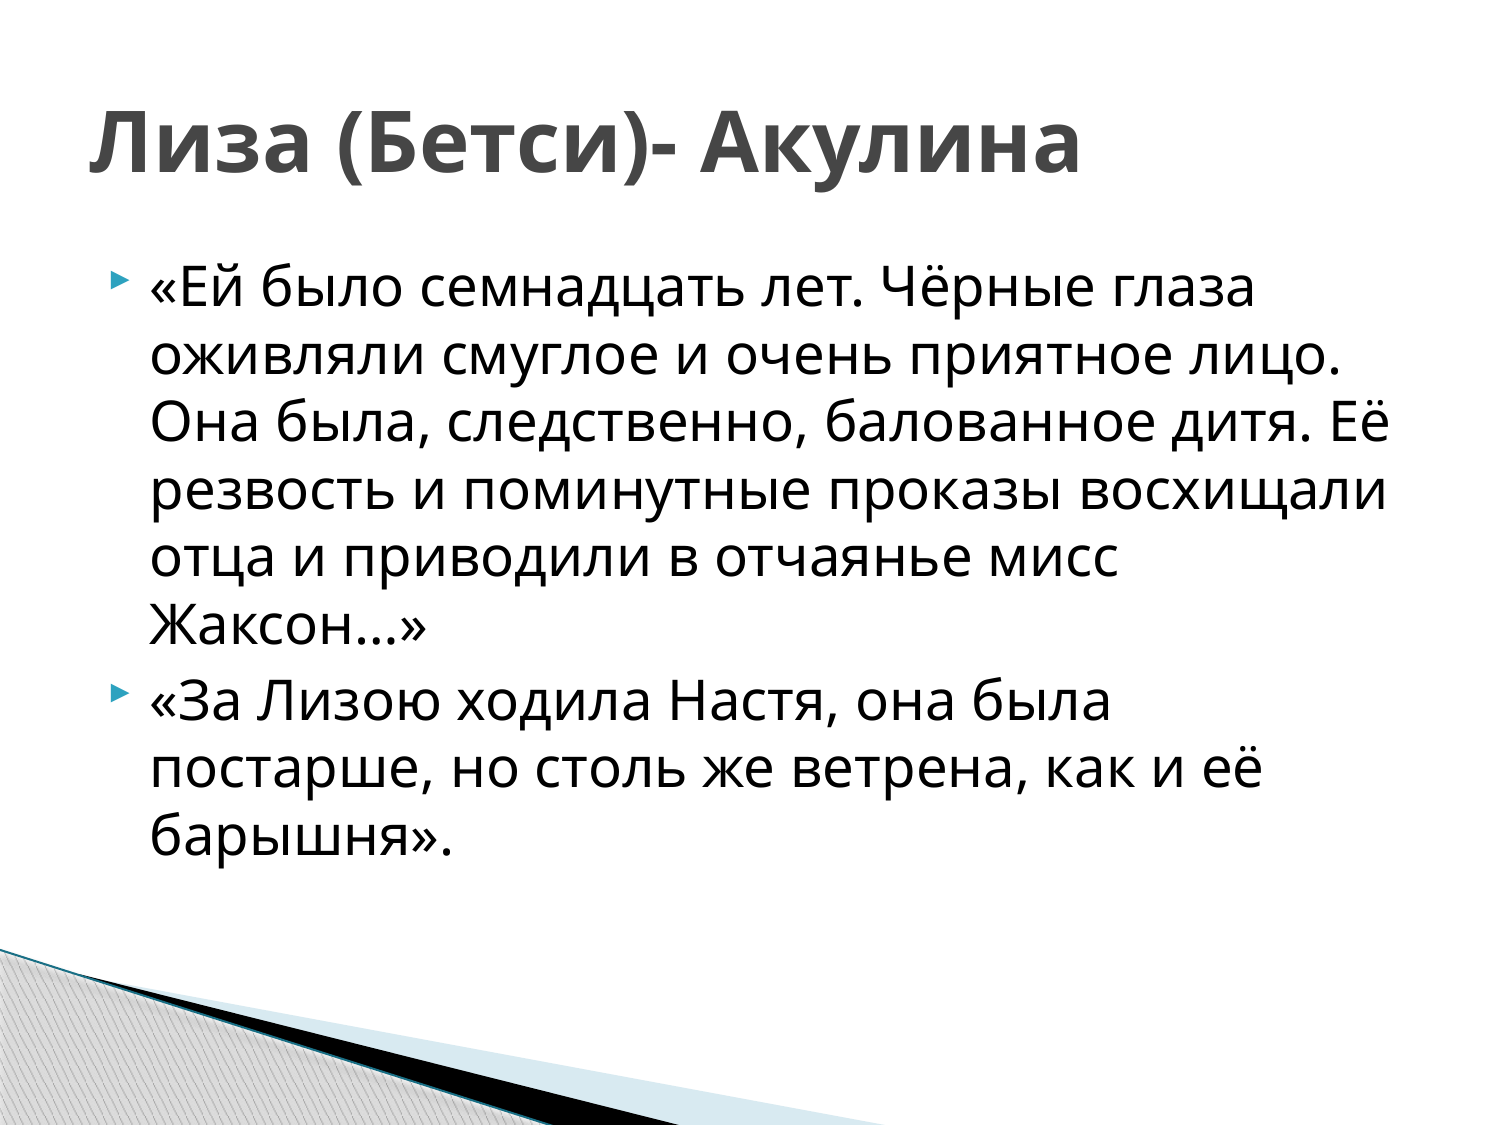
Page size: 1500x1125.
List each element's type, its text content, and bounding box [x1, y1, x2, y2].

title Лиза (Бетси)- Акулина [75, 45, 1425, 233]
list «Ей было семнадцать лет. Чёрные глаза оживляли смуглое и очень приятное лицо. Она была, следственно, балованное дитя. Её резвость и поминутные проказы восхищали отца и приводили в отчаянье мисс Жаксон…» «За Лизою ходила Настя, она была постарше, но столь же ветрена, как и её барышня». [75, 243, 1425, 986]
